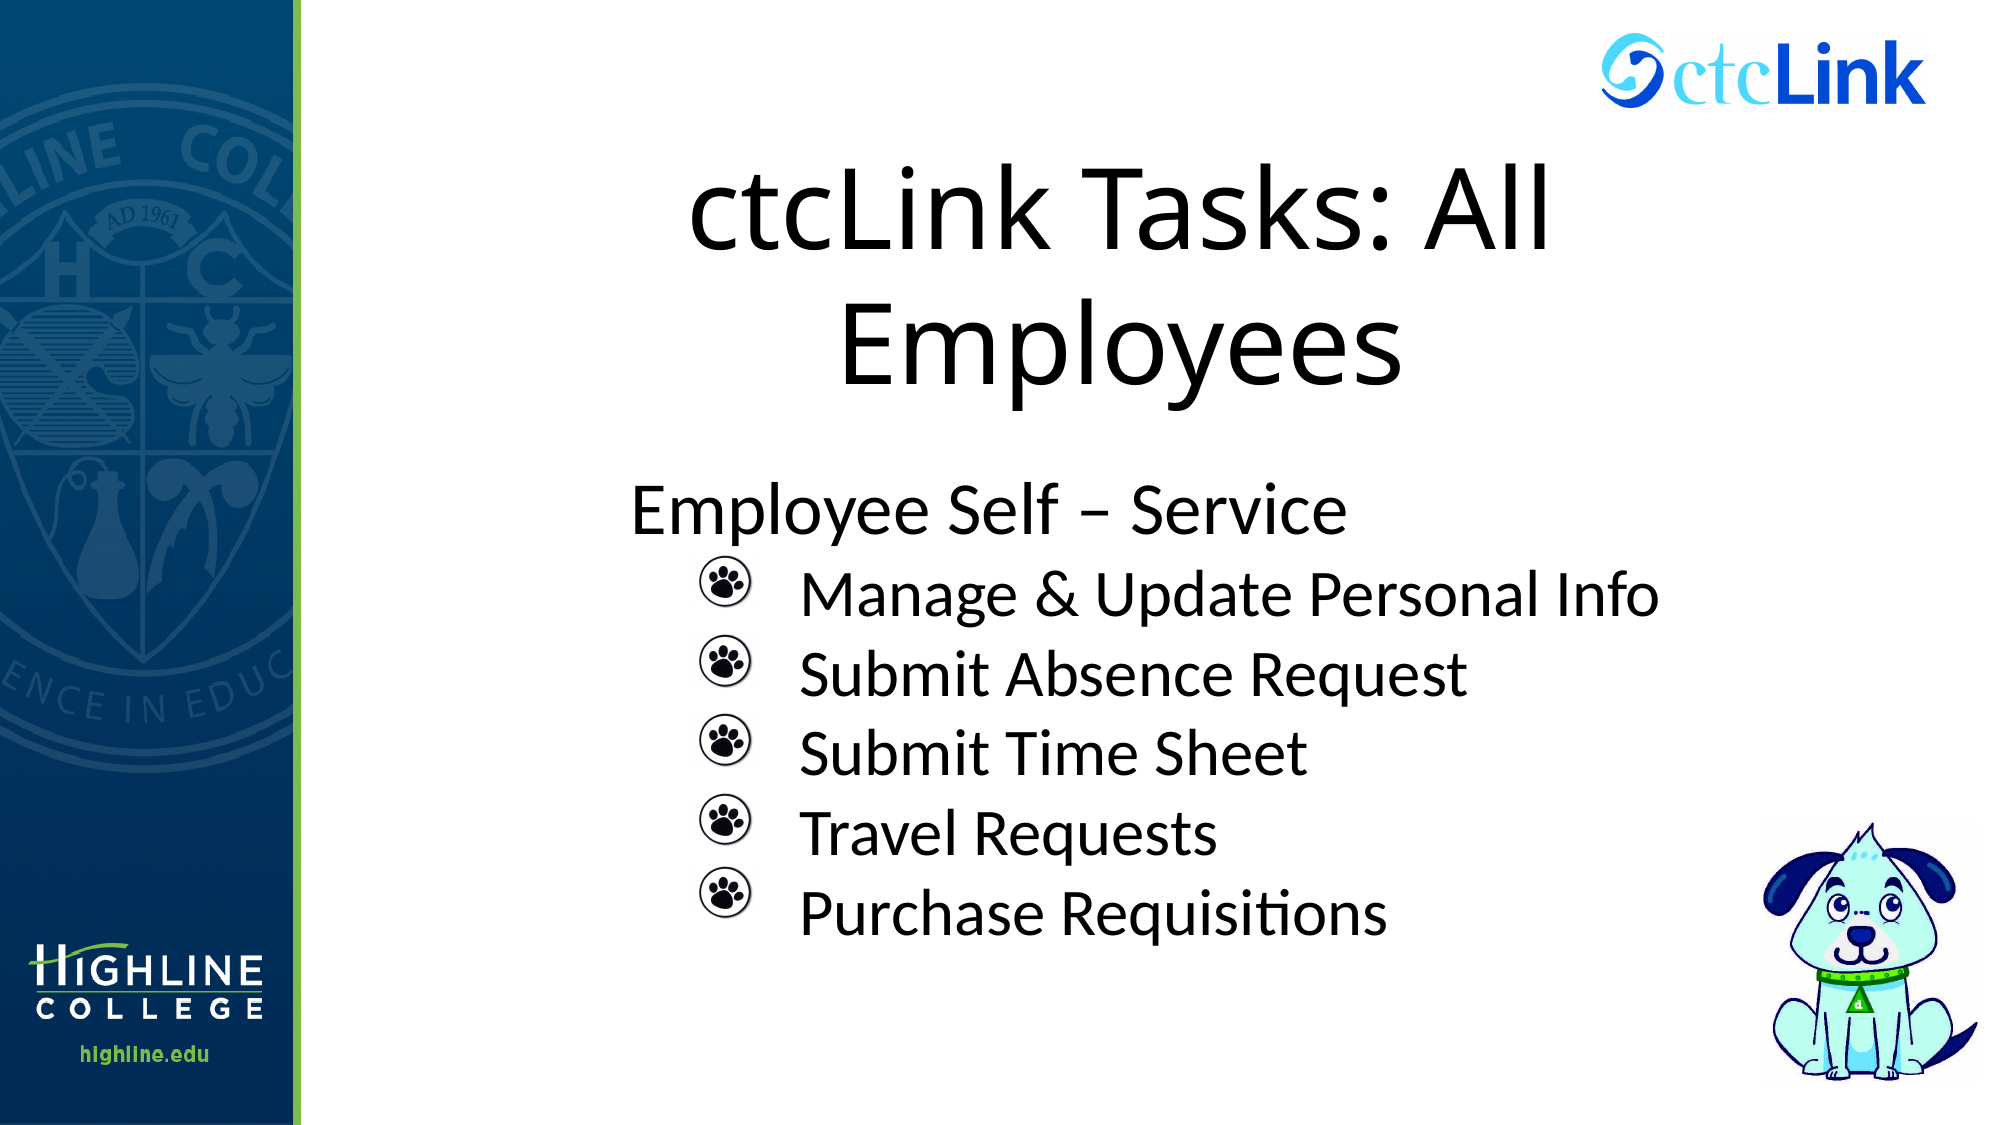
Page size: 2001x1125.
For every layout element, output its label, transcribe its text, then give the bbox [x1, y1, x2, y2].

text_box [615, 451, 1708, 973]
picture [0, 0, 2001, 1125]
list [1602, 33, 1926, 109]
title ctcLink Tasks: All Employees [383, 196, 1858, 348]
